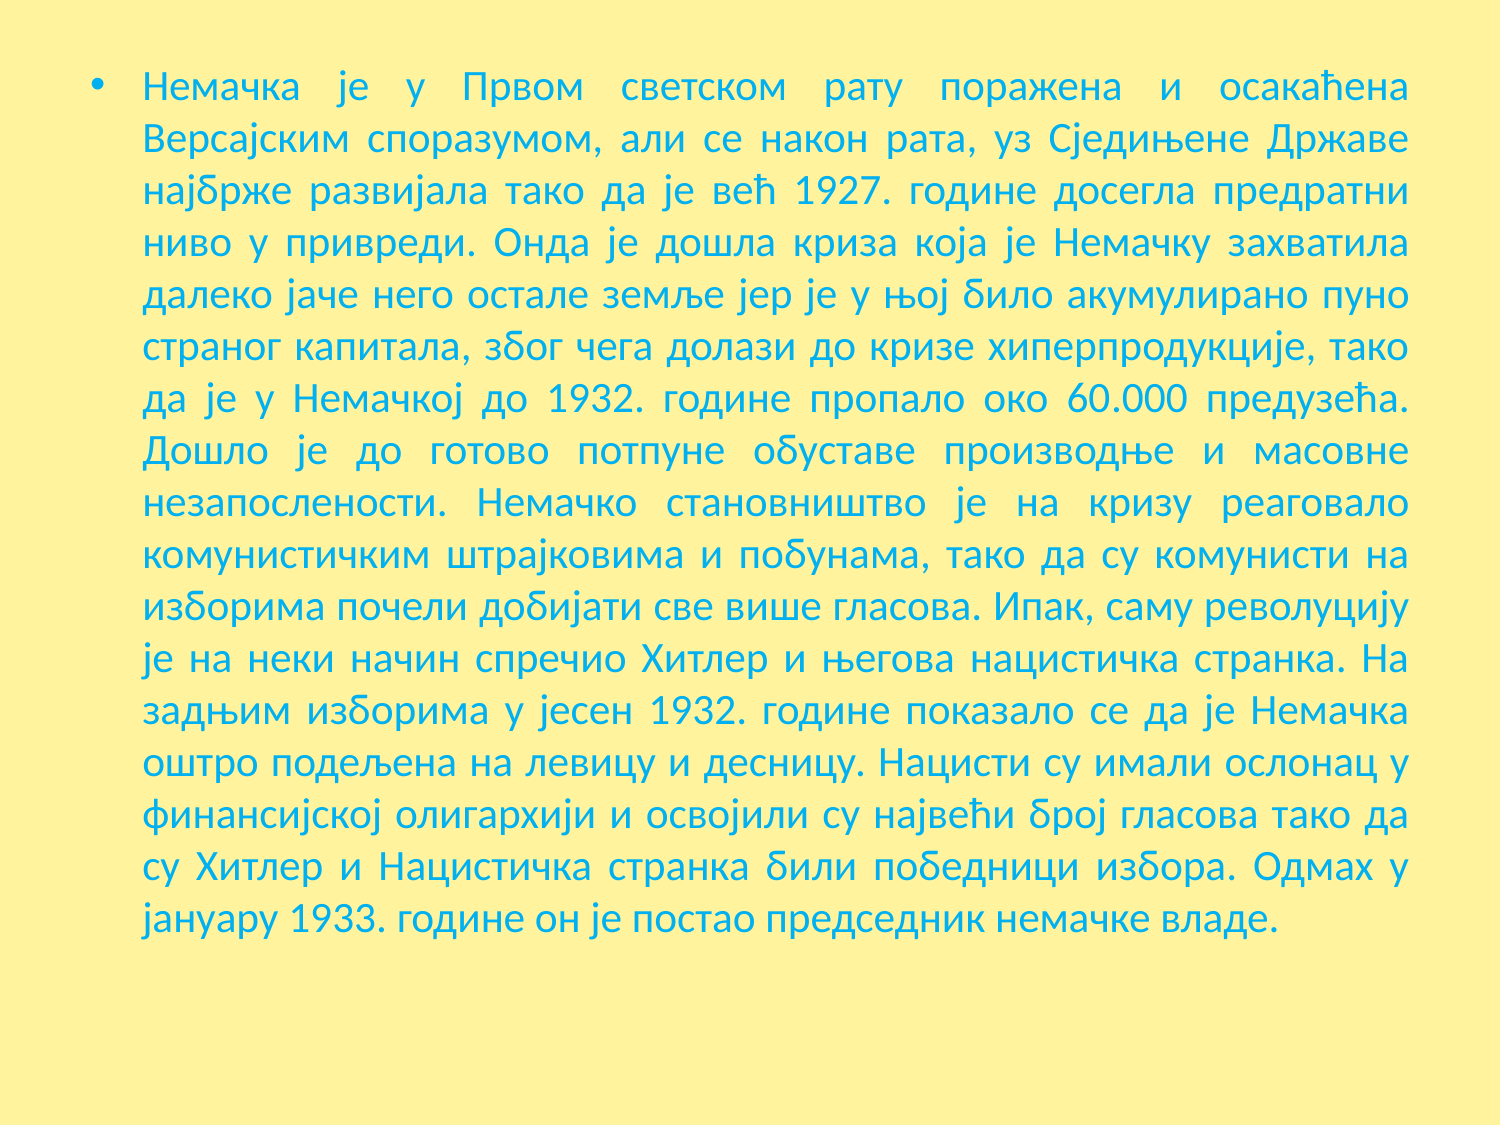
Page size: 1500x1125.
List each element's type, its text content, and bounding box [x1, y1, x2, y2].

list Немачка је у Првом светском рату поражена и осакаћена Версајским споразумом, али се након рата, уз Сједињене Државе најбрже развијала тако да је већ 1927. године досегла предратни ниво у привреди. Онда је дошла криза која је Немачку захватила далеко јаче него остале земље јер је у њој било акумулирано пуно страног капитала, због чега долази до кризе хиперпродукције, тако да је у Немачкој до 1932. године пропало око 60.000 предузећа. Дошло је до готово потпуне обуставе производње и масовне незапослености. Немачко становништво је на кризу реаговало комунистичким штрајковима и побунама, тако да су комунисти на изборима почели добијати све више гласова. Ипак, саму револуцију је на неки начин спречио Хитлер и његова нацистичка странка. На задњим изборима у јесен 1932. године показало се да је Немачка оштро подељена на левицу и десницу. Нацисти су имали ослонац у финансијској олигархији и освојили су највећи број гласова тако да су Хитлер и Нацистичка странка били победници избора. Одмах у јануару 1933. године он је постао председник немачке владе. [75, 50, 1425, 1005]
